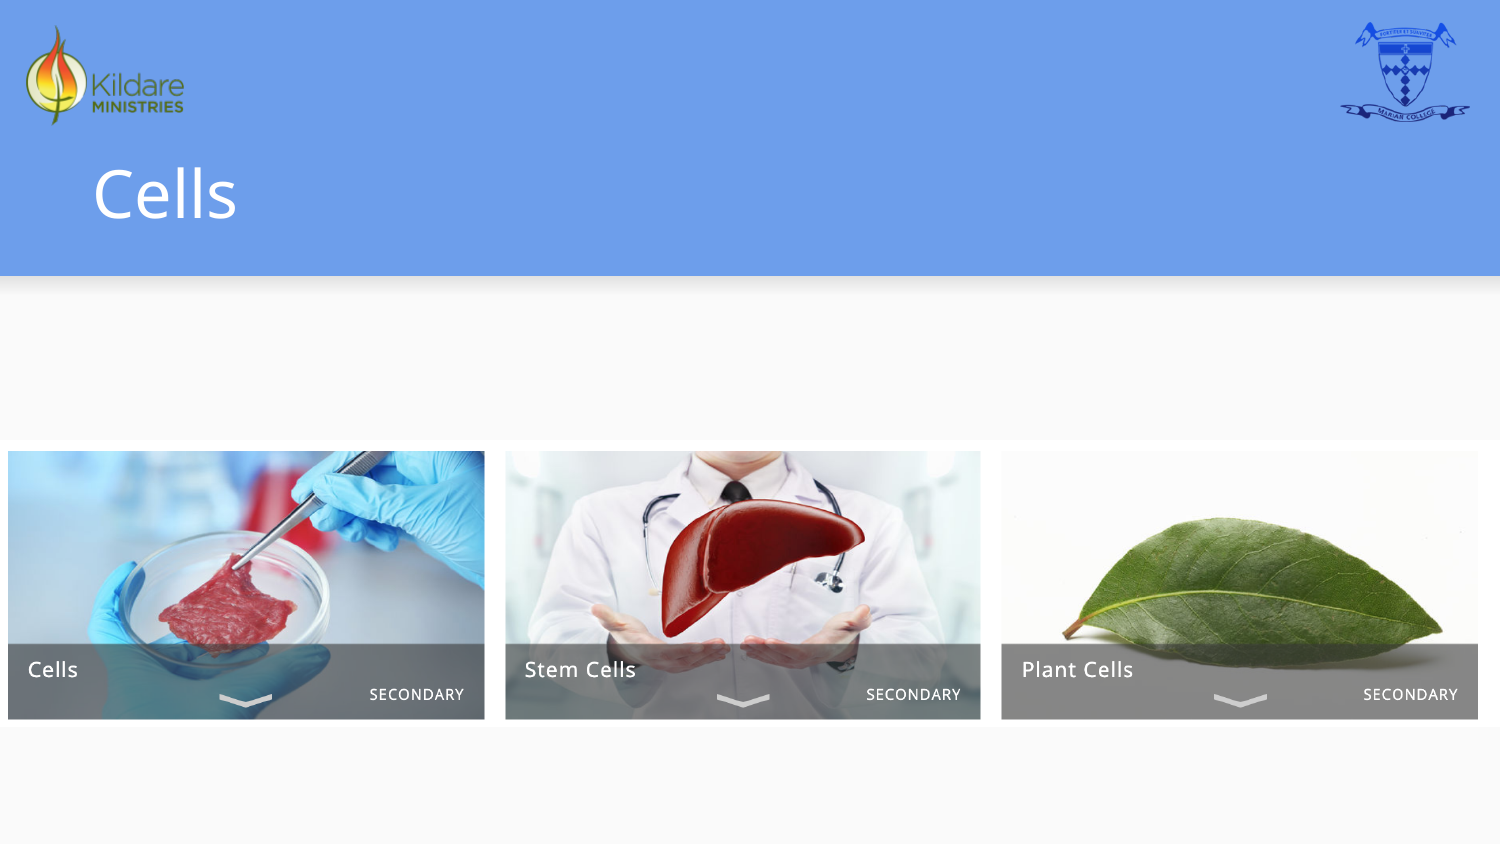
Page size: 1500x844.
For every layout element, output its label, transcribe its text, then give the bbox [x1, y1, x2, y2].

picture [0, 439, 1500, 727]
picture [22, 21, 189, 129]
picture [1340, 21, 1470, 122]
title Cells [77, 121, 1427, 248]
